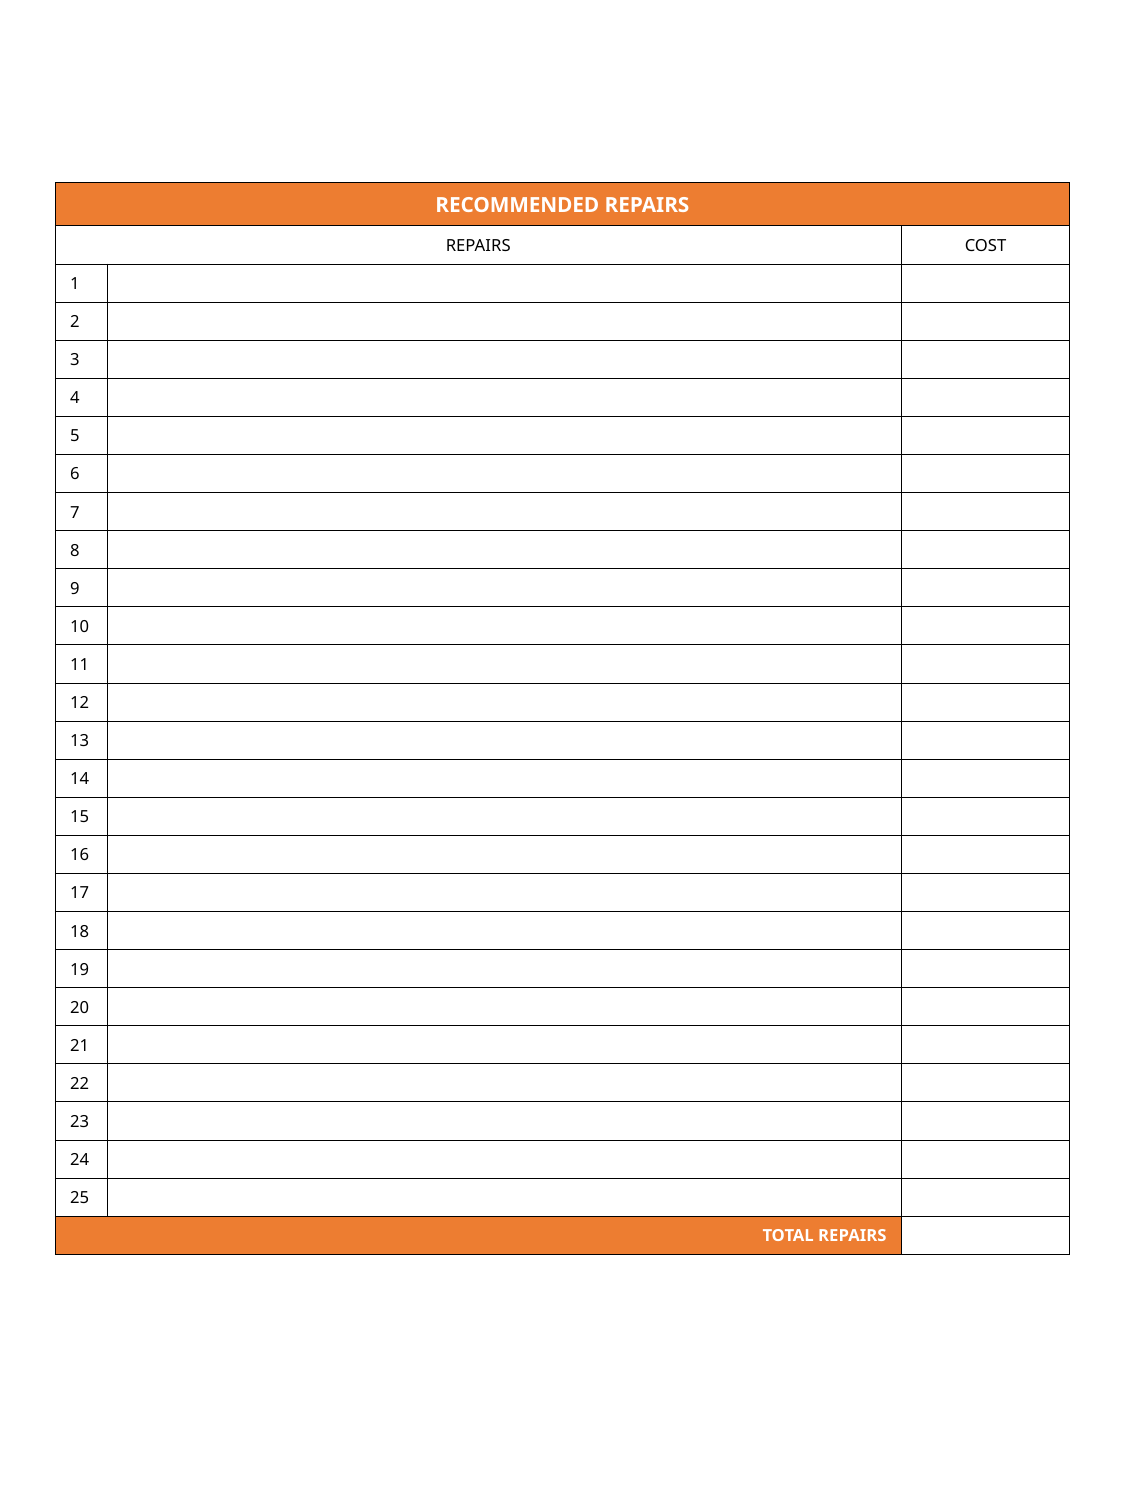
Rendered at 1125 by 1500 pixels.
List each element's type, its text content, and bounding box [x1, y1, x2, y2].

table_cell [108, 493, 901, 530]
table_cell [108, 950, 901, 987]
table_cell [902, 1026, 1069, 1063]
table_cell 9 [56, 569, 107, 606]
table_cell 15 [56, 798, 107, 835]
table_cell 25 [56, 1179, 107, 1216]
table_cell 22 [56, 1064, 107, 1101]
table_cell [108, 303, 901, 340]
table_cell 2 [56, 303, 107, 340]
table_cell 10 [56, 607, 107, 644]
table_cell 12 [56, 684, 107, 721]
table_cell [108, 265, 901, 302]
table_cell [108, 874, 901, 911]
table_cell [108, 607, 901, 644]
table_cell [902, 1064, 1069, 1101]
table_cell COST [902, 226, 1069, 264]
table_cell 23 [56, 1102, 107, 1140]
table_cell [108, 645, 901, 683]
table_cell [108, 836, 901, 873]
table_cell [902, 760, 1069, 797]
table_cell [108, 455, 901, 492]
table_cell [108, 341, 901, 378]
table_cell [108, 531, 901, 568]
table_cell [108, 1026, 901, 1063]
table_cell 24 [56, 1141, 107, 1178]
table_cell [902, 493, 1069, 530]
table_cell 21 [56, 1026, 107, 1063]
table_header RECOMMENDED REPAIRS [56, 183, 1069, 225]
table_cell [902, 531, 1069, 568]
table_cell [902, 341, 1069, 378]
table_cell [902, 950, 1069, 987]
table_cell [902, 684, 1069, 721]
table_cell [902, 455, 1069, 492]
table_cell 13 [56, 722, 107, 759]
table_cell [108, 569, 901, 606]
table_cell [902, 645, 1069, 683]
table_cell [108, 760, 901, 797]
table_cell [108, 912, 901, 949]
table_cell [108, 1064, 901, 1101]
table_cell [902, 1141, 1069, 1178]
table_cell 11 [56, 645, 107, 683]
table_cell 1 [56, 265, 107, 302]
table_cell [108, 417, 901, 454]
table_cell [902, 417, 1069, 454]
table_cell [902, 569, 1069, 606]
table_cell 8 [56, 531, 107, 568]
table_cell 6 [56, 455, 107, 492]
table_cell [108, 379, 901, 416]
table_cell 16 [56, 836, 107, 873]
table_cell [902, 1179, 1069, 1216]
table_cell 5 [56, 417, 107, 454]
table_cell 4 [56, 379, 107, 416]
table_cell [902, 722, 1069, 759]
table_cell 7 [56, 493, 107, 530]
table_cell [108, 722, 901, 759]
table_cell [108, 798, 901, 835]
table_cell [902, 1102, 1069, 1140]
table_cell 17 [56, 874, 107, 911]
table_cell [902, 874, 1069, 911]
table_cell [902, 303, 1069, 340]
table_cell 19 [56, 950, 107, 987]
table_cell 20 [56, 988, 107, 1025]
table_cell [902, 265, 1069, 302]
table_cell [902, 836, 1069, 873]
table_cell [902, 798, 1069, 835]
table_cell [108, 1102, 901, 1140]
table_cell [902, 912, 1069, 949]
table_cell 18 [56, 912, 107, 949]
table_cell REPAIRS [56, 226, 901, 264]
table_cell [902, 379, 1069, 416]
table_cell [902, 607, 1069, 644]
table_cell [108, 684, 901, 721]
table_cell [108, 1141, 901, 1178]
table_cell [902, 988, 1069, 1025]
table_cell [108, 988, 901, 1025]
table_cell [902, 1217, 1069, 1254]
table_cell TOTAL REPAIRS [56, 1217, 901, 1254]
table_cell [108, 1179, 901, 1216]
table_cell 14 [56, 760, 107, 797]
table_cell 3 [56, 341, 107, 378]
